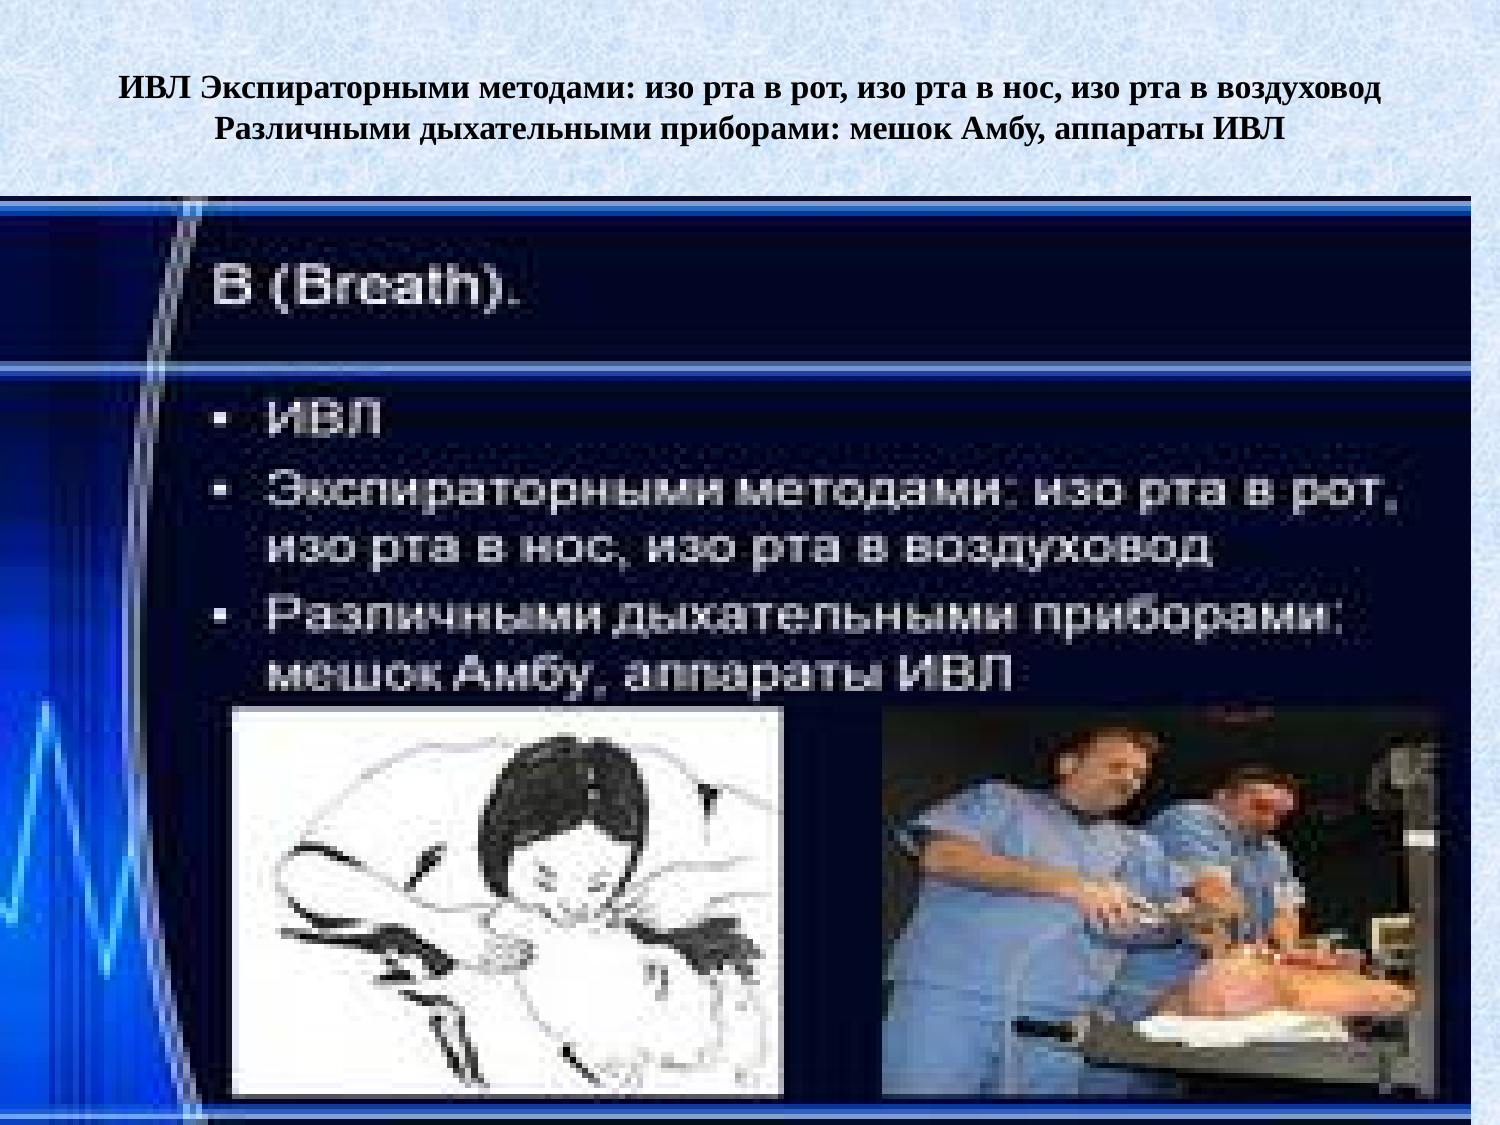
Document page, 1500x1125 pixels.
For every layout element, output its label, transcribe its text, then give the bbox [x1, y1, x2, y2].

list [0, 195, 1471, 1125]
title ИВЛ Экспираторными методами: изо рта в рот, изо рта в нос, изо рта в воздуховод Различными дыхательными приборами: мешок Амбу, аппараты ИВЛ [75, 45, 1425, 194]
picture [0, 0, 1500, 1125]
